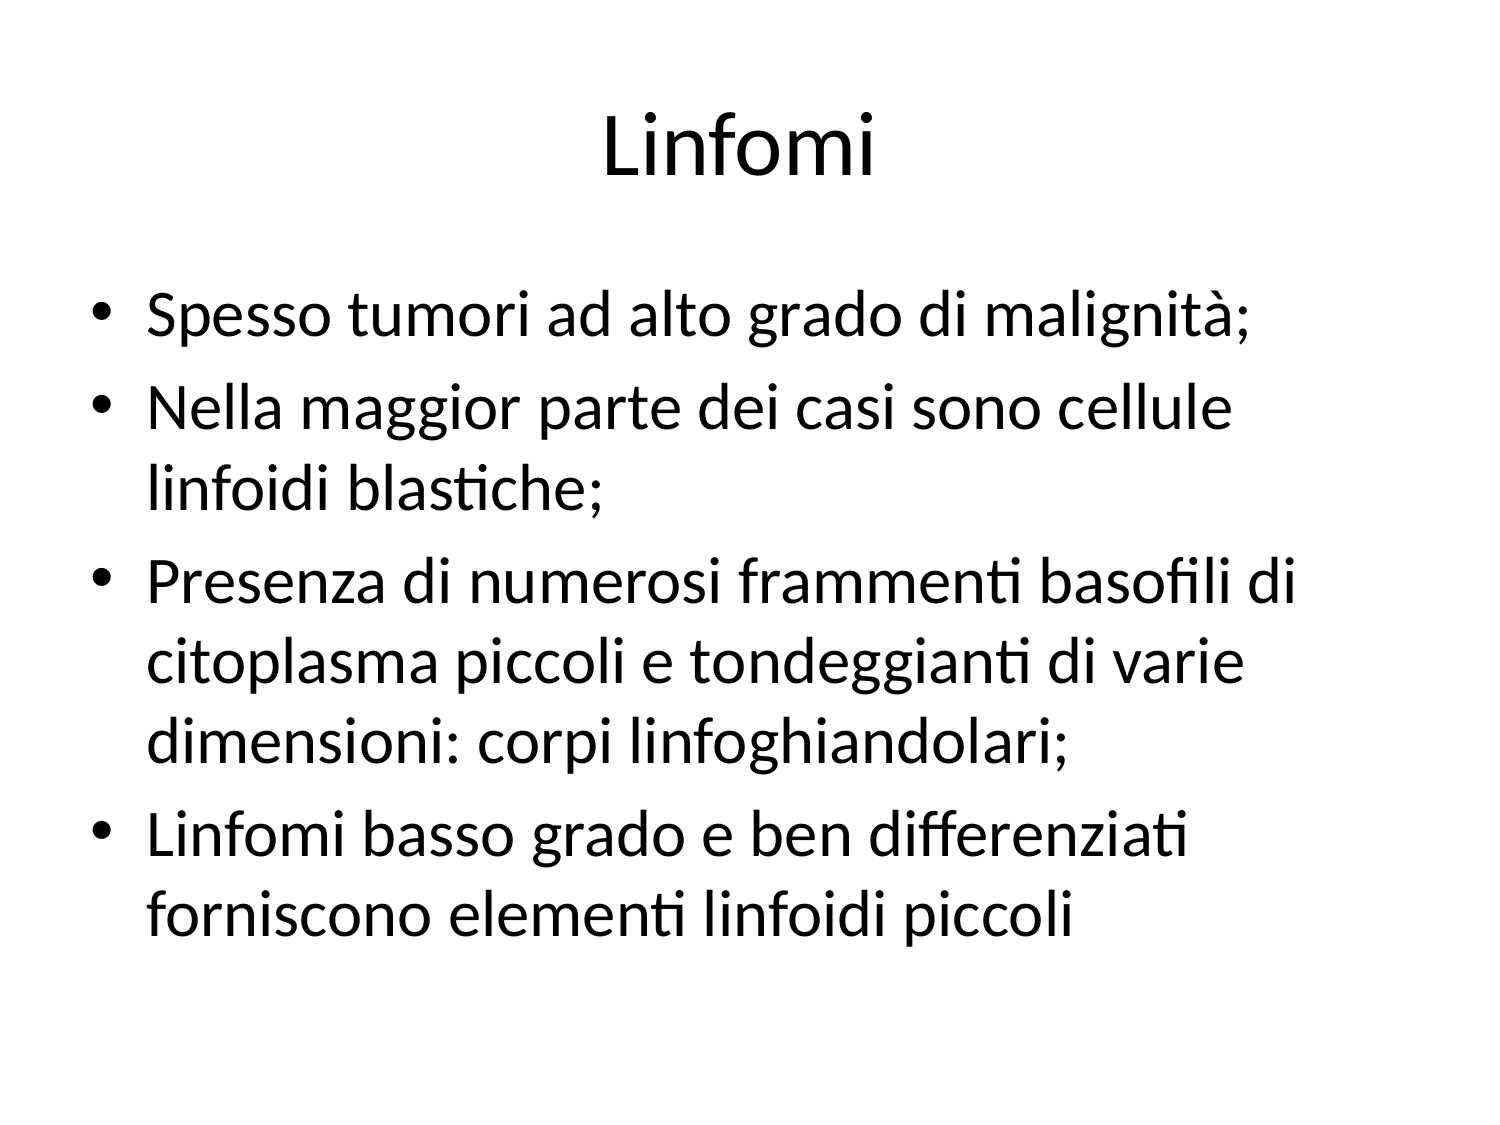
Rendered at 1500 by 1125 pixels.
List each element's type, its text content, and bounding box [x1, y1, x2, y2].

list Spesso tumori ad alto grado di malignità; Nella maggior parte dei casi sono cellule linfoidi blastiche; Presenza di numerosi frammenti basofili di citoplasma piccoli e tondeggianti di varie dimensioni: corpi linfoghiandolari; Linfomi basso grado e ben differenziati forniscono elementi linfoidi piccoli [75, 262, 1425, 1005]
title Linfomi [75, 45, 1425, 233]
